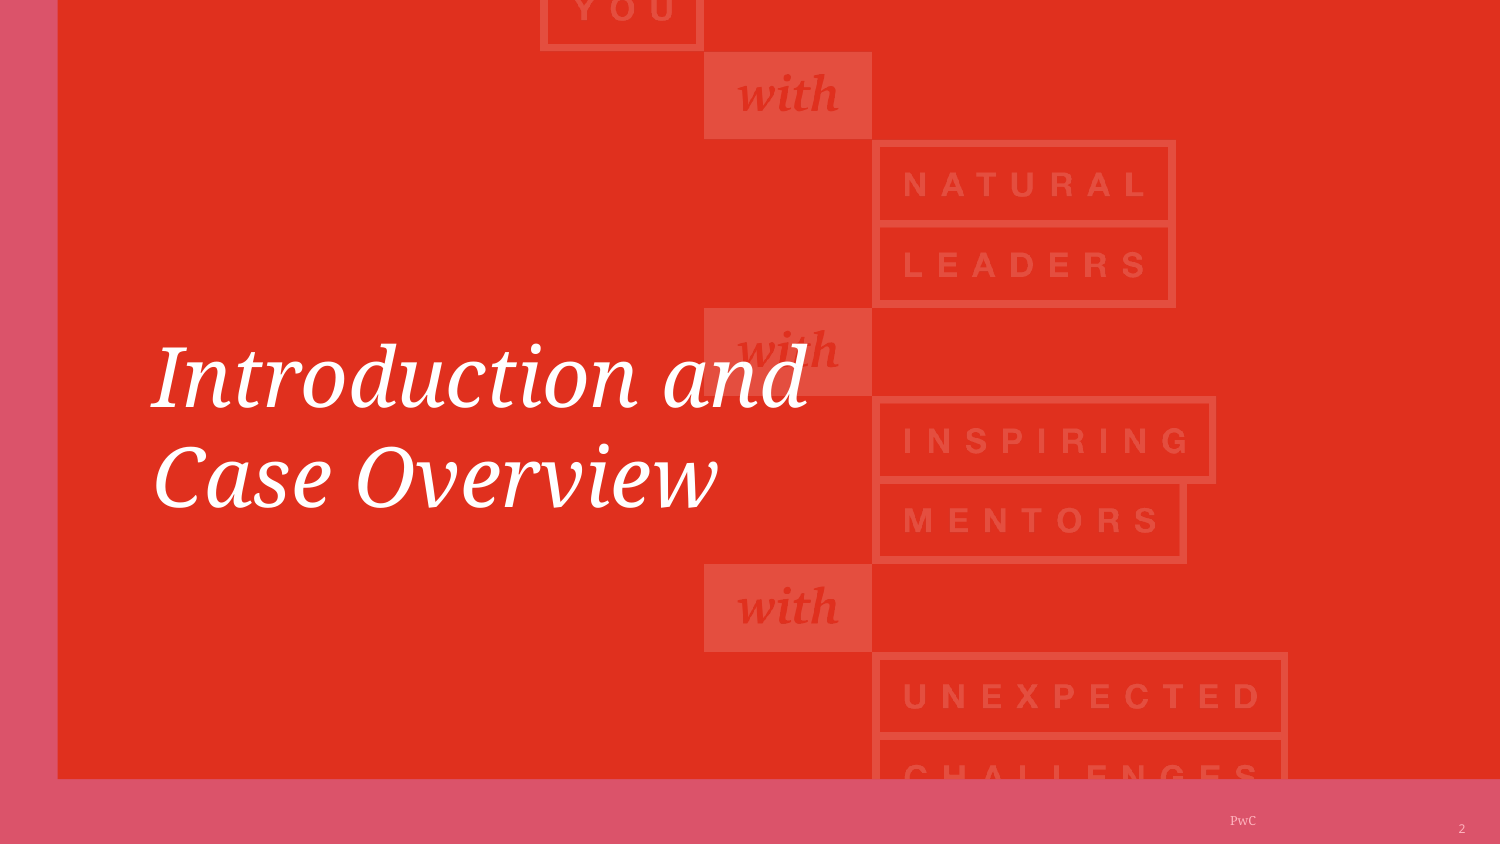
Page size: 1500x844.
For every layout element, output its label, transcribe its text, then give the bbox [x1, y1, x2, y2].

text_box Introduction and Case Overview [152, 324, 534, 525]
picture [539, 0, 1288, 780]
